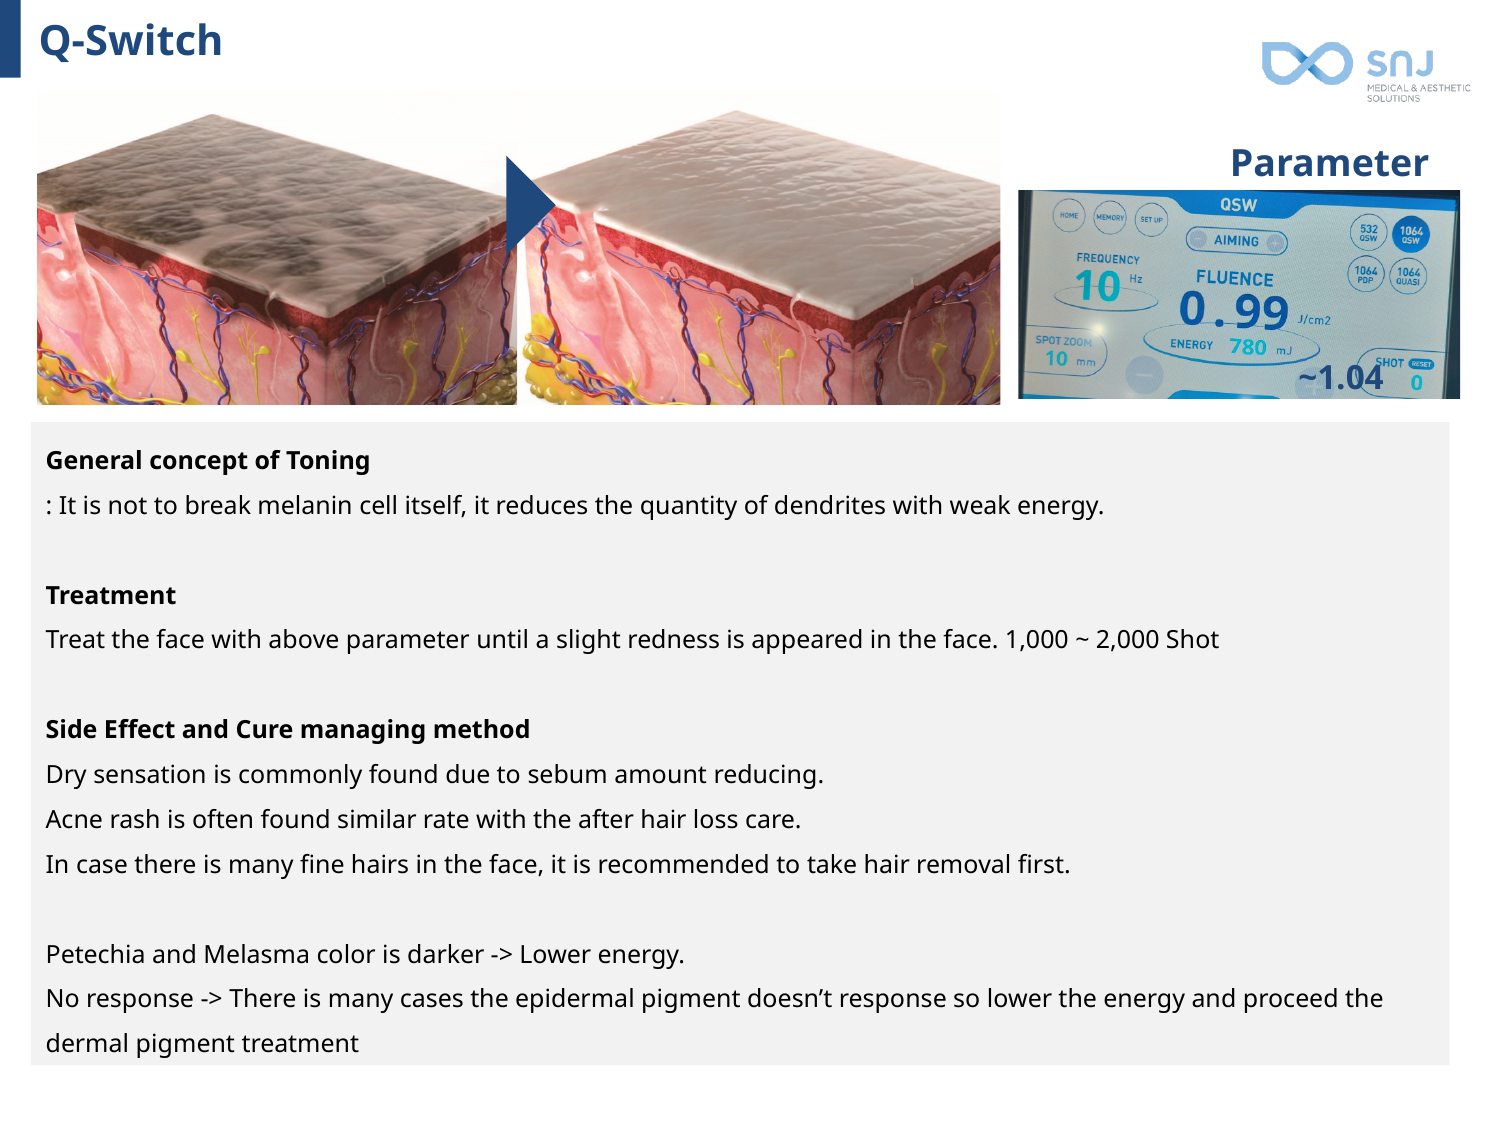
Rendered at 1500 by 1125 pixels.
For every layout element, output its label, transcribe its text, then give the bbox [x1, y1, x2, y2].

picture [1258, 29, 1474, 114]
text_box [1018, 130, 1461, 405]
text_box Q-Switch [23, 6, 239, 71]
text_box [36, 89, 1001, 405]
text_box General concept of Toning : It is not to break melanin cell itself, it reduces the quantity of dendrites with weak energy. Treatment Treat the face with above parameter until a slight redness is appeared in the face. 1,000 ~ 2,000 Shot Side Effect and Cure managing method Dry sensation is commonly found due to sebum amount reducing. Acne rash is often found similar rate with the after hair loss care. In case there is many fine hairs in the face, it is recommended to take hair removal first. Petechia and Melasma color is darker -> Lower energy. No response -> There is many cases the epidermal pigment doesn’t response so lower the energy and proceed the dermal pigment treatment [30, 422, 1450, 1066]
text_box [0, 0, 23, 80]
